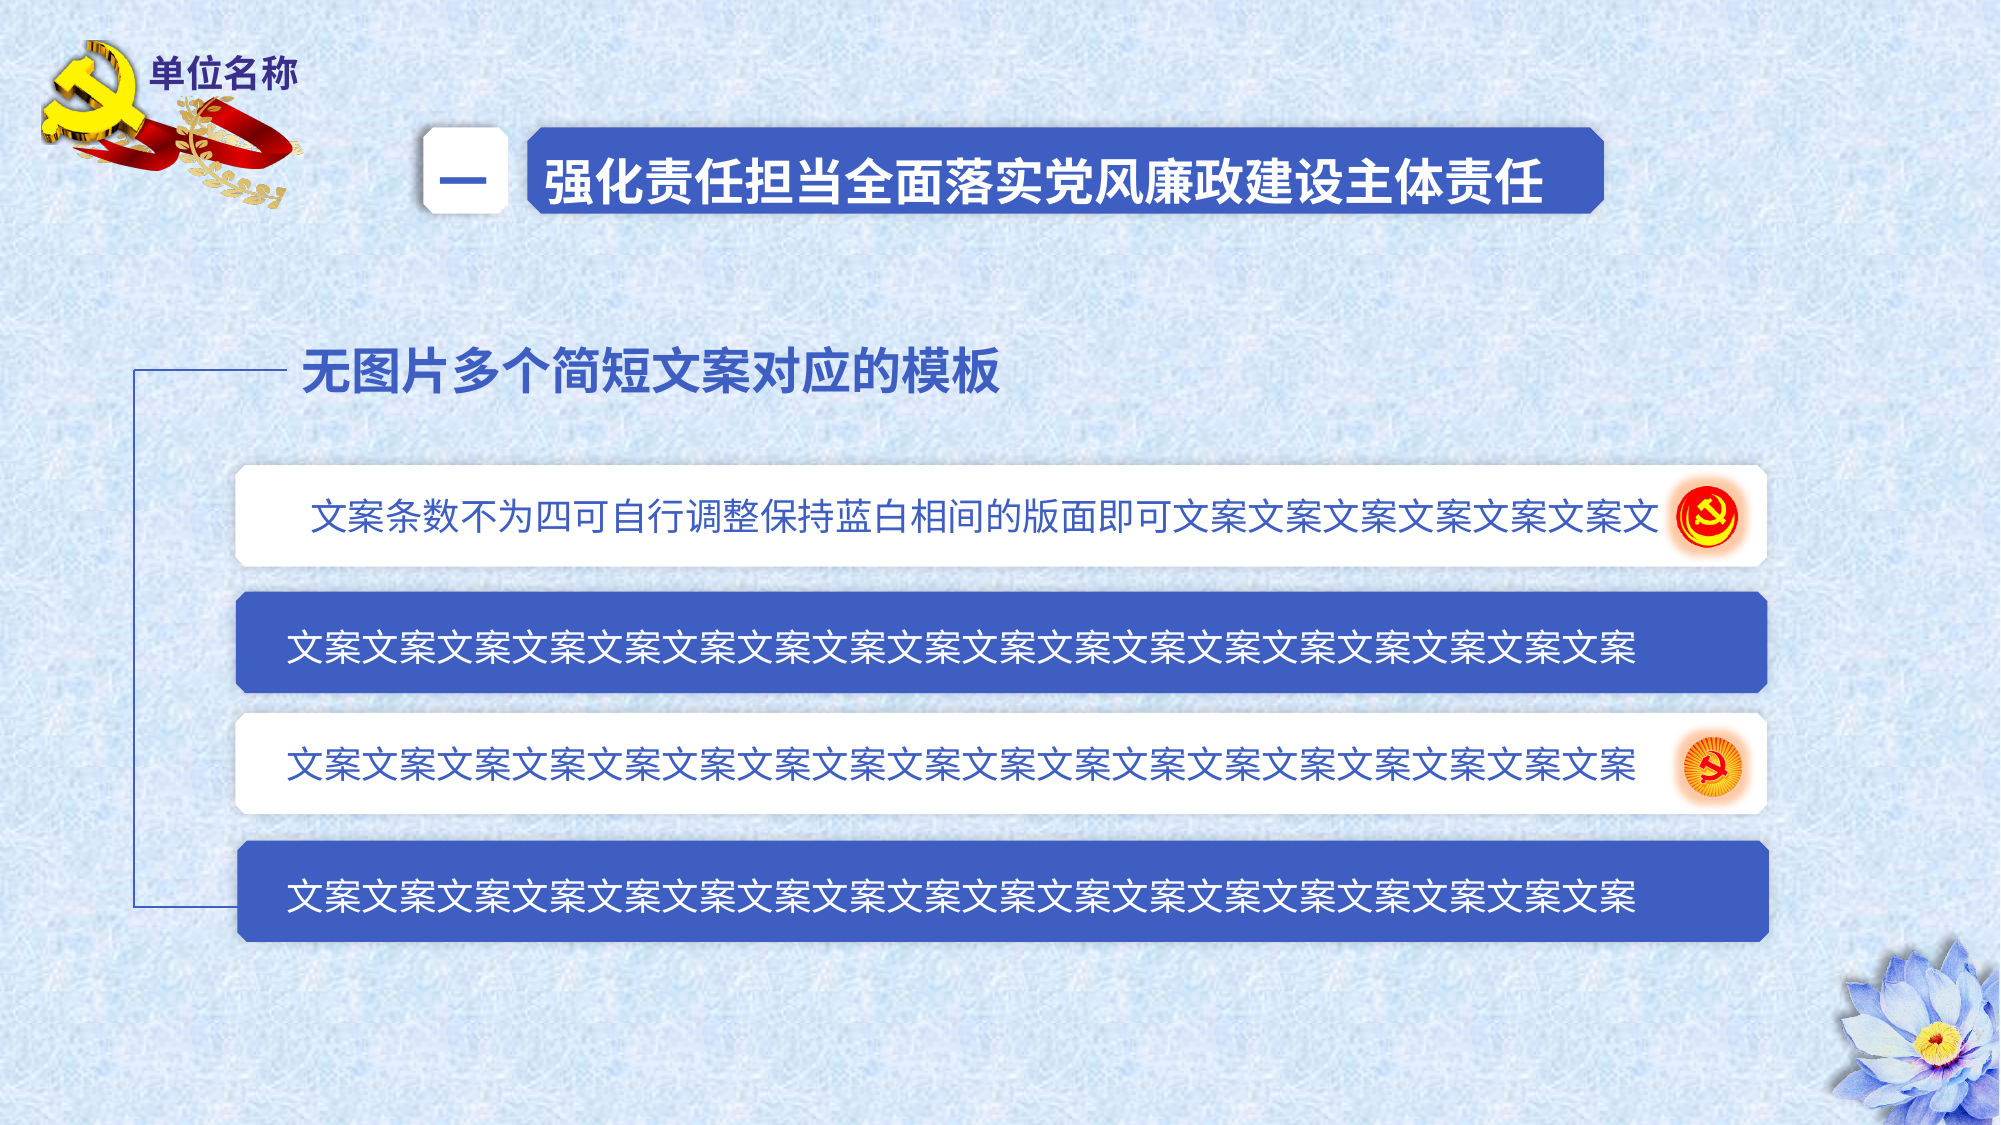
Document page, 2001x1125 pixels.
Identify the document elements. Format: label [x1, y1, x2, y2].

text_box [41, 40, 333, 211]
picture [0, 0, 2001, 1125]
text_box [134, 331, 1769, 942]
text_box [423, 113, 1604, 220]
